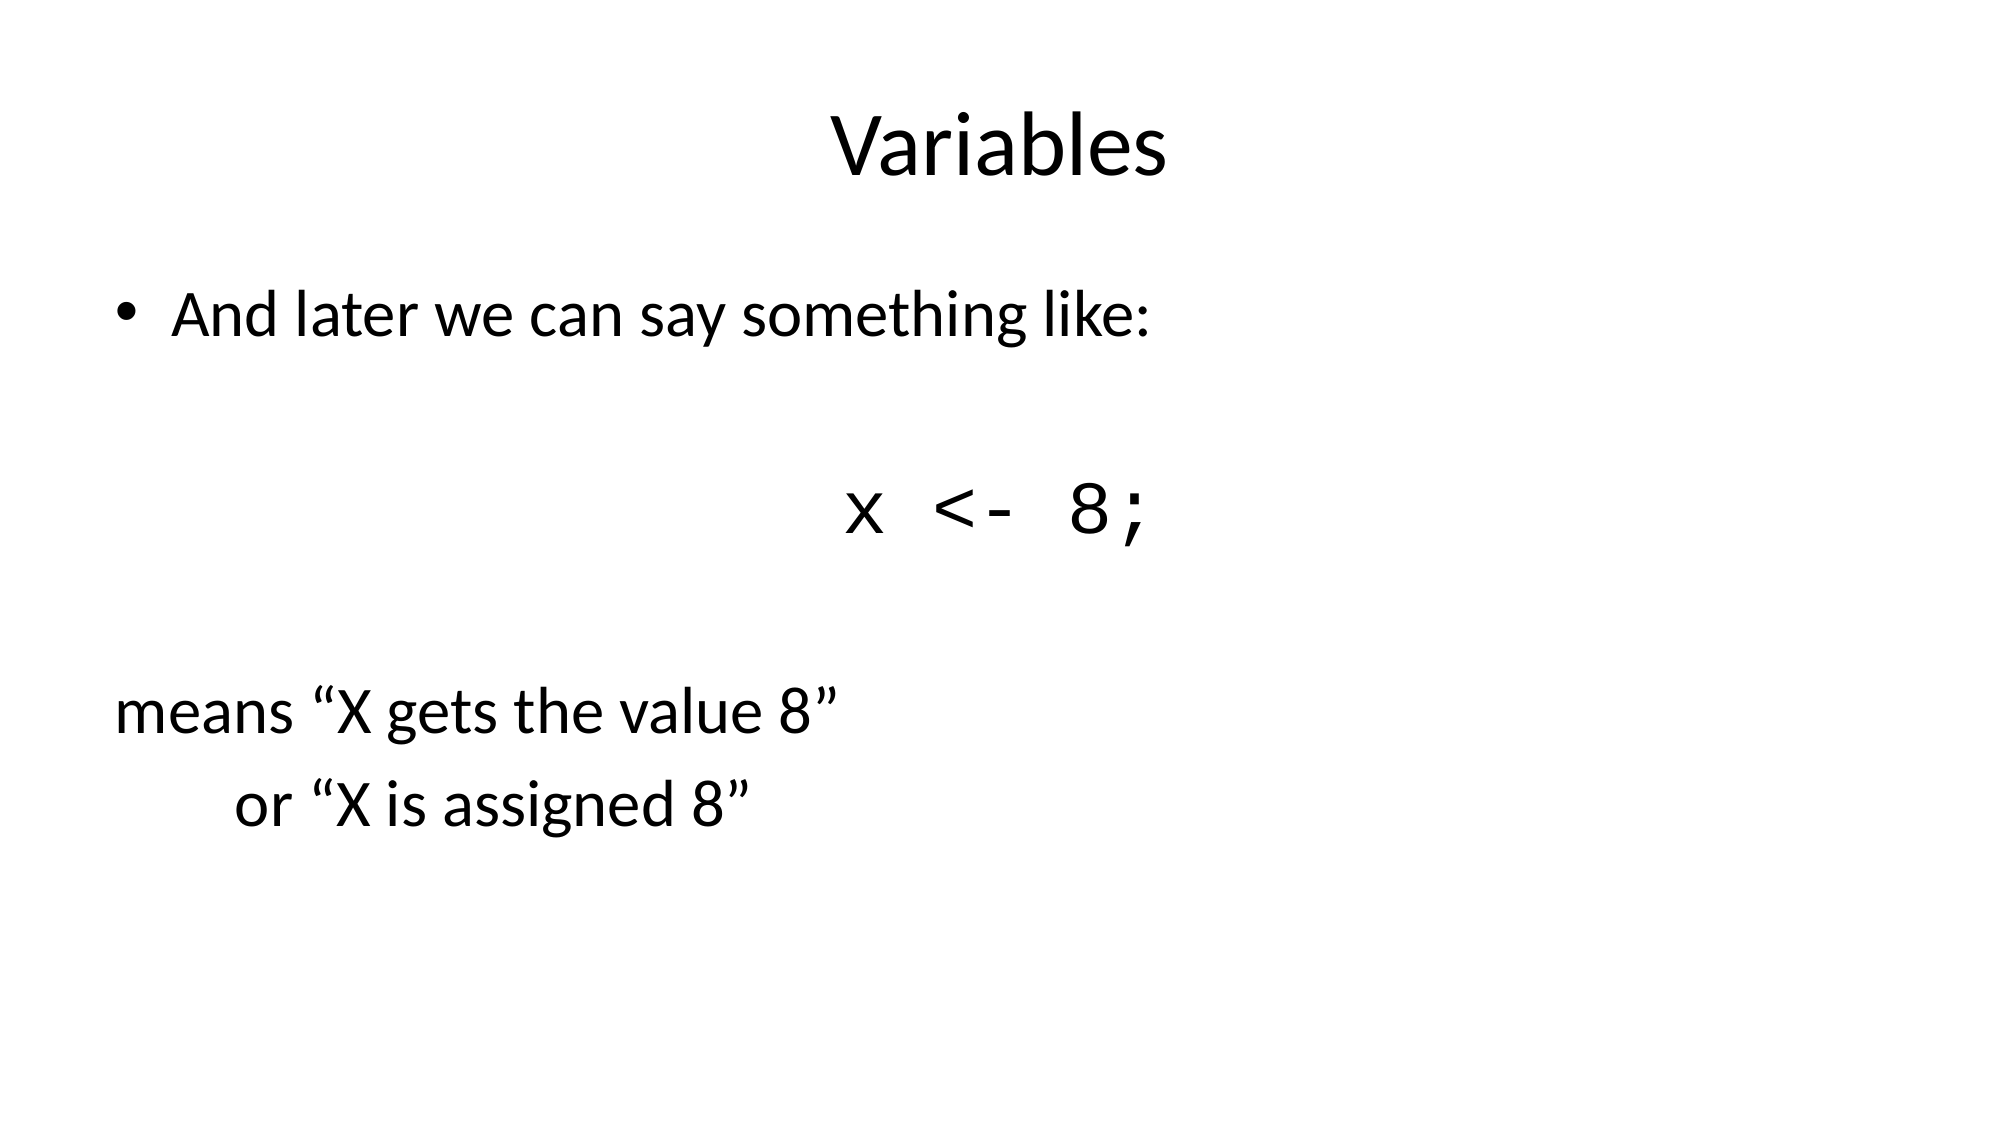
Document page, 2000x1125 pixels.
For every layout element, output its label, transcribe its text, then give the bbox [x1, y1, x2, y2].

list And later we can say something like: x <- 8; means “X gets the value 8” or “X is assigned 8” [99, 262, 1900, 1005]
title Variables [99, 45, 1900, 233]
